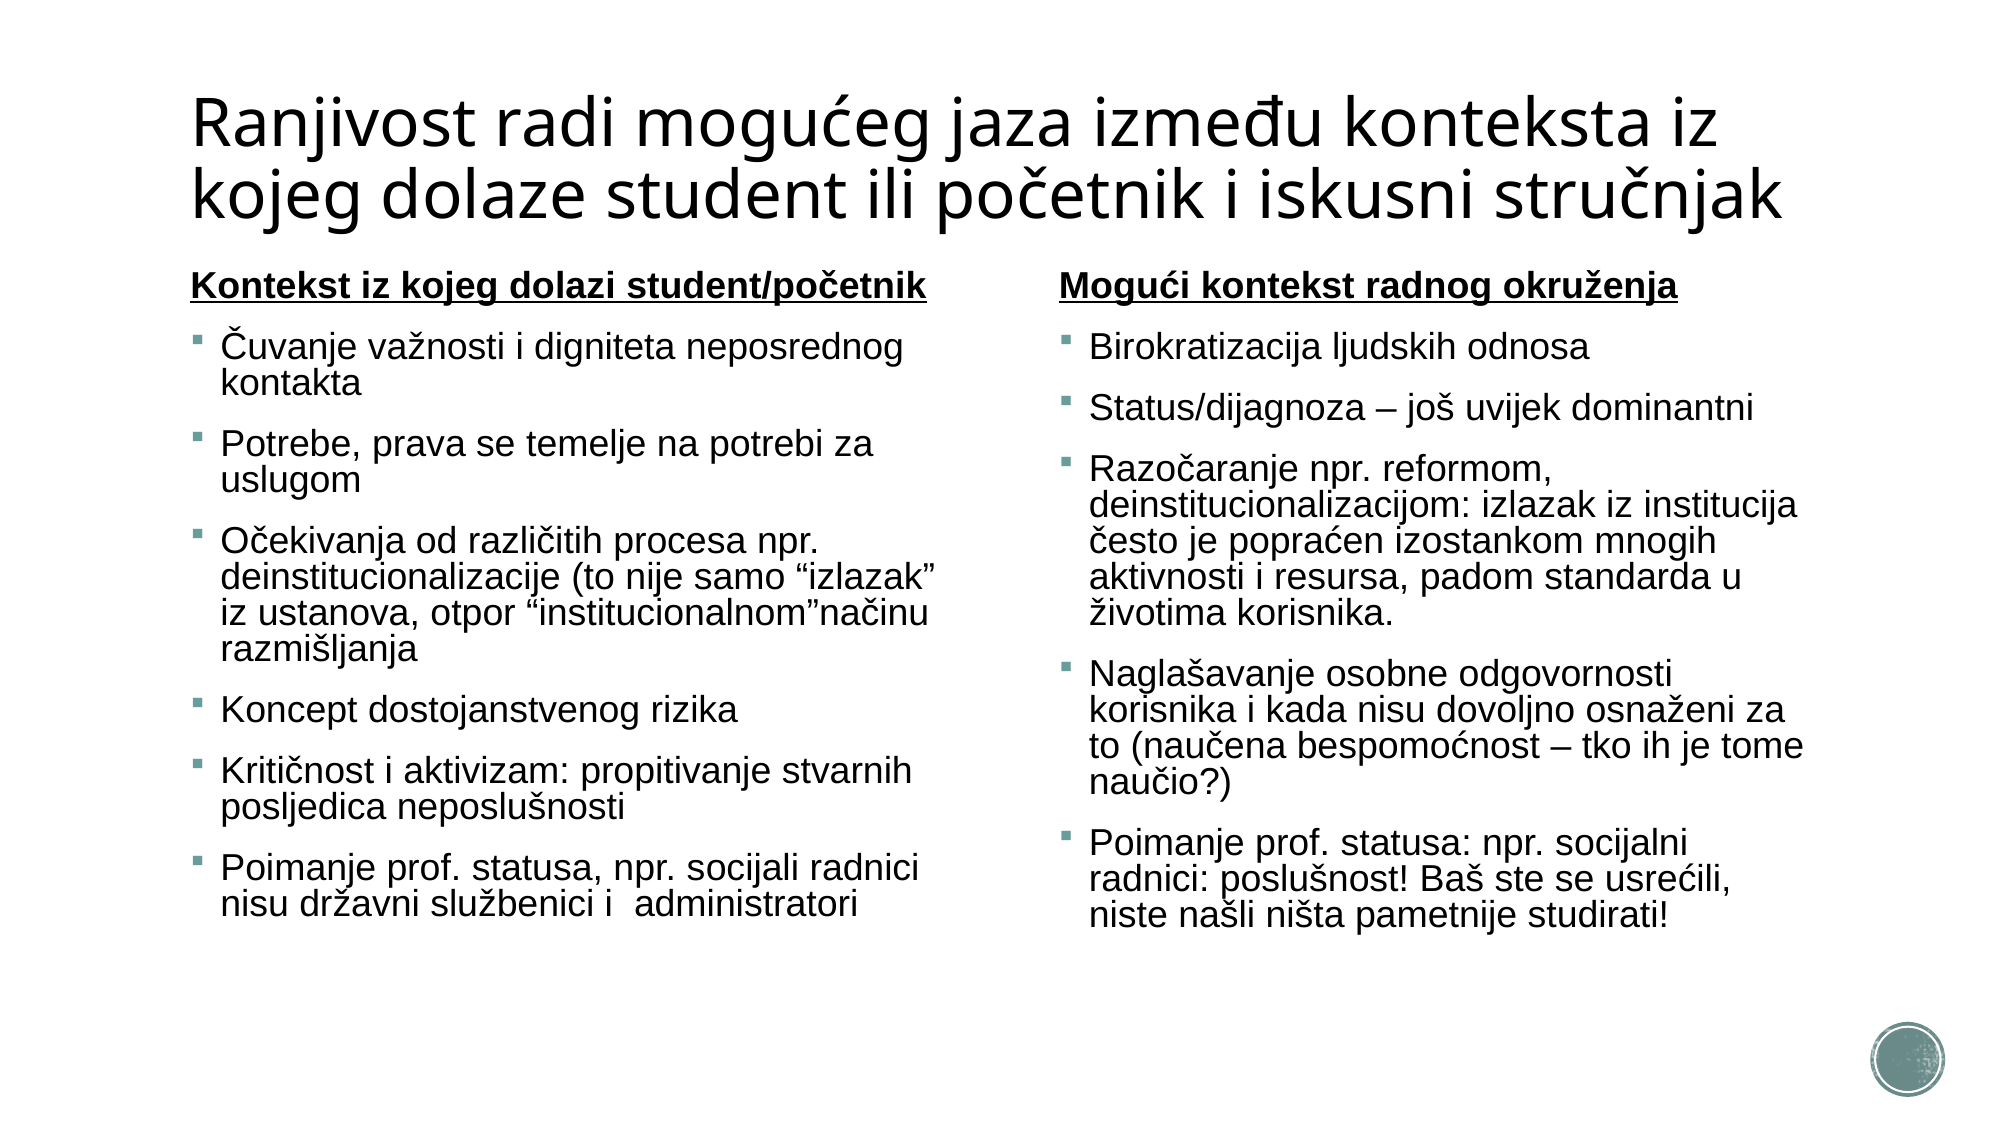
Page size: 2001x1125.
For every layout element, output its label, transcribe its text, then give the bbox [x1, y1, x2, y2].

title Ranjivost radi mogućeg jaza između konteksta iz kojeg dolaze student ili početnik i iskusni stručnjak [175, 79, 1826, 242]
list Mogući kontekst radnog okruženja Birokratizacija ljudskih odnosa Status/dijagnoza – još uvijek dominantni Razočaranje npr. reformom, deinstitucionalizacijom: izlazak iz institucija često je popraćen izostankom mnogih aktivnosti i resursa, padom standarda u životima korisnika. Naglašavanje osobne odgovornosti korisnika i kada nisu dovoljno osnaženi za to (naučena bespomoćnost – tko ih je tome naučio?) Poimanje prof. statusa: npr. socijalni radnici: poslušnost! Baš ste se usrećili, niste našli ništa pametnije studirati! [1043, 262, 1824, 1013]
list Kontekst iz kojeg dolazi student/početnik Čuvanje važnosti i digniteta neposrednog kontakta Potrebe, prava se temelje na potrebi za uslugom Očekivanja od različitih procesa npr. deinstitucionalizacije (to nije samo “izlazak” iz ustanova, otpor “institucionalnom”načinu razmišljanja Koncept dostojanstvenog rizika Kritičnost i aktivizam: propitivanje stvarnih posljedica neposlušnosti Poimanje prof. statusa, npr. socijali radnici nisu državni službenici i administratori [175, 262, 973, 1005]
